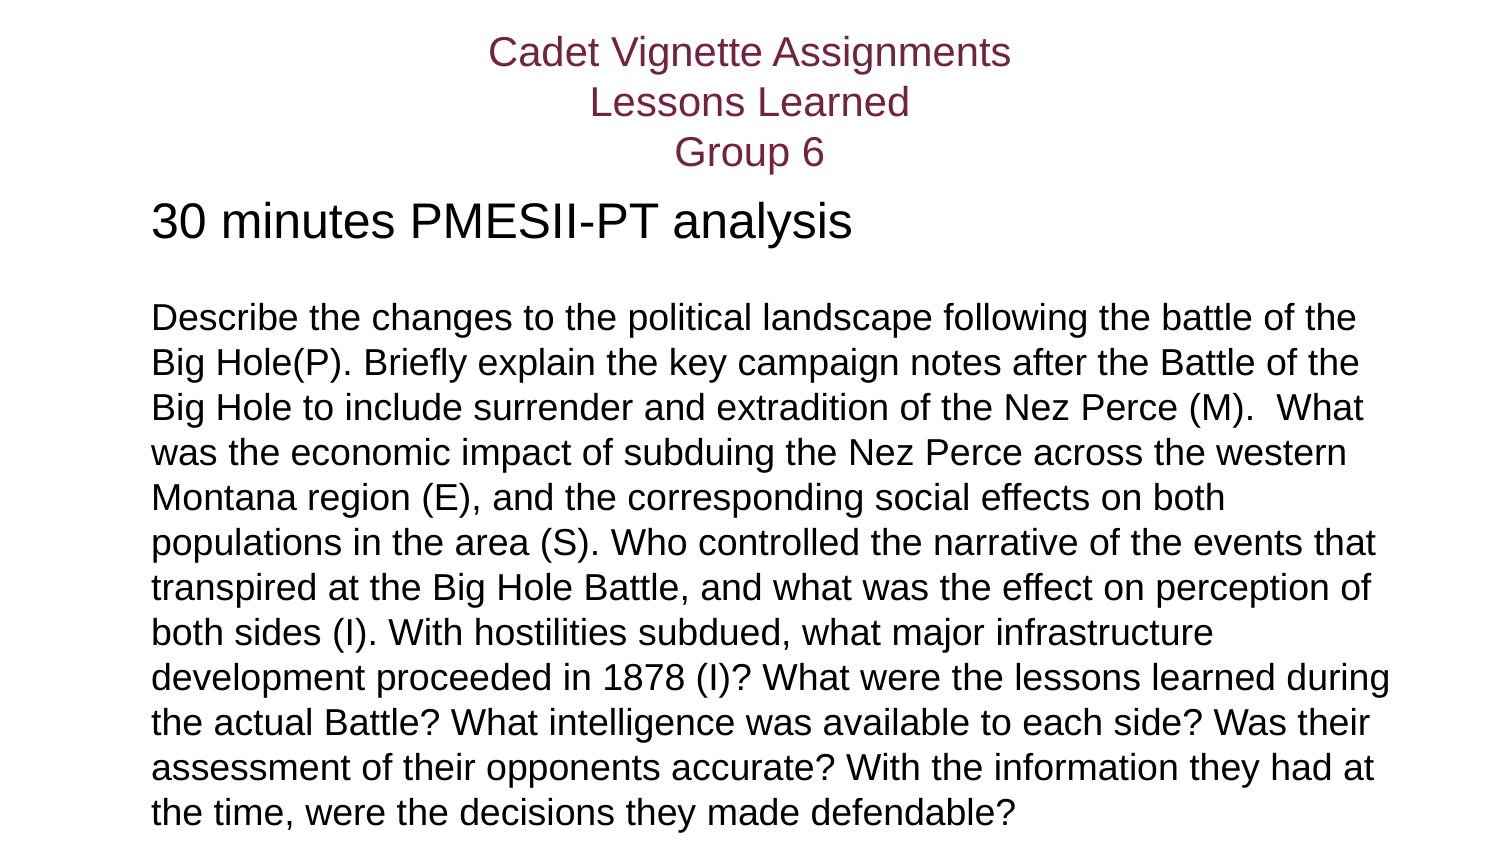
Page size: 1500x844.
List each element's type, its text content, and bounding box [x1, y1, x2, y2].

title Cadet Vignette Assignments Lessons Learned Group 6 [150, 35, 1350, 166]
text_box 30 minutes PMESII-PT analysis Describe the changes to the political landscape following the battle of the Big Hole(P). Briefly explain the key campaign notes after the Battle of the Big Hole to include surrender and extradition of the Nez Perce (M). What was the economic impact of subduing the Nez Perce across the western Montana region (E), and the corresponding social effects on both populations in the area (S). Who controlled the narrative of the events that transpired at the Big Hole Battle, and what was the effect on perception of both sides (I). With hostilities subdued, what major infrastructure development proceeded in 1878 (I)? What were the lessons learned during the actual Battle? What intelligence was available to each side? Was their assessment of their opponents accurate? With the information they had at the time, were the decisions they made defendable? [136, 173, 1418, 699]
